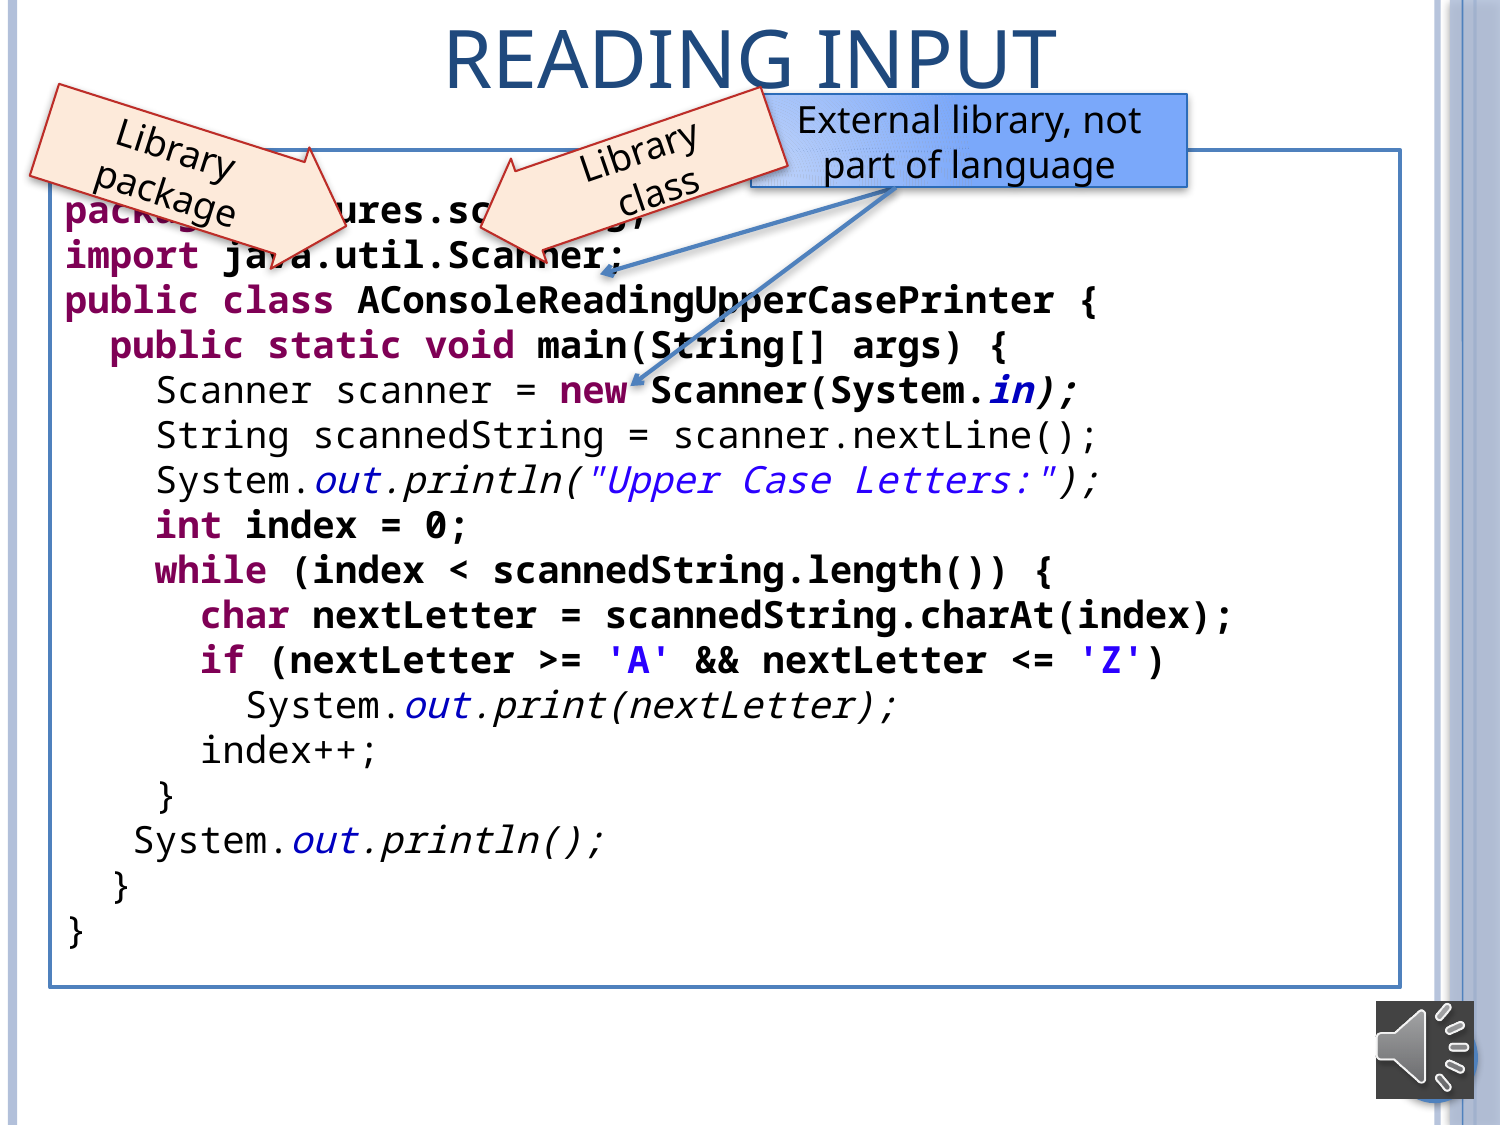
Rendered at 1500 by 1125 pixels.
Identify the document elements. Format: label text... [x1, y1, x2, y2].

text_box package lectures.scanning; import java.util.Scanner; public class AConsoleReadingUpperCasePrinter { public static void main(String[] args) { Scanner scanner = new Scanner(System.in); String scannedString = scanner.nextLine(); System.out.println("Upper Case Letters:"); int index = 0; while (index < scannedString.length()) { char nextLetter = scannedString.charAt(index); if (nextLetter >= 'A' && nextLetter <= 'Z') System.out.print(nextLetter); index++; } System.out.println(); } } [48, 148, 1402, 989]
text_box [599, 186, 627, 275]
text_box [629, 186, 897, 387]
title Reading Input [112, 0, 1388, 113]
text_box External library, not part of language [768, 93, 1188, 188]
text_box Library class [479, 85, 789, 264]
picture [1374, 999, 1476, 1101]
text_box Library package [28, 82, 348, 270]
